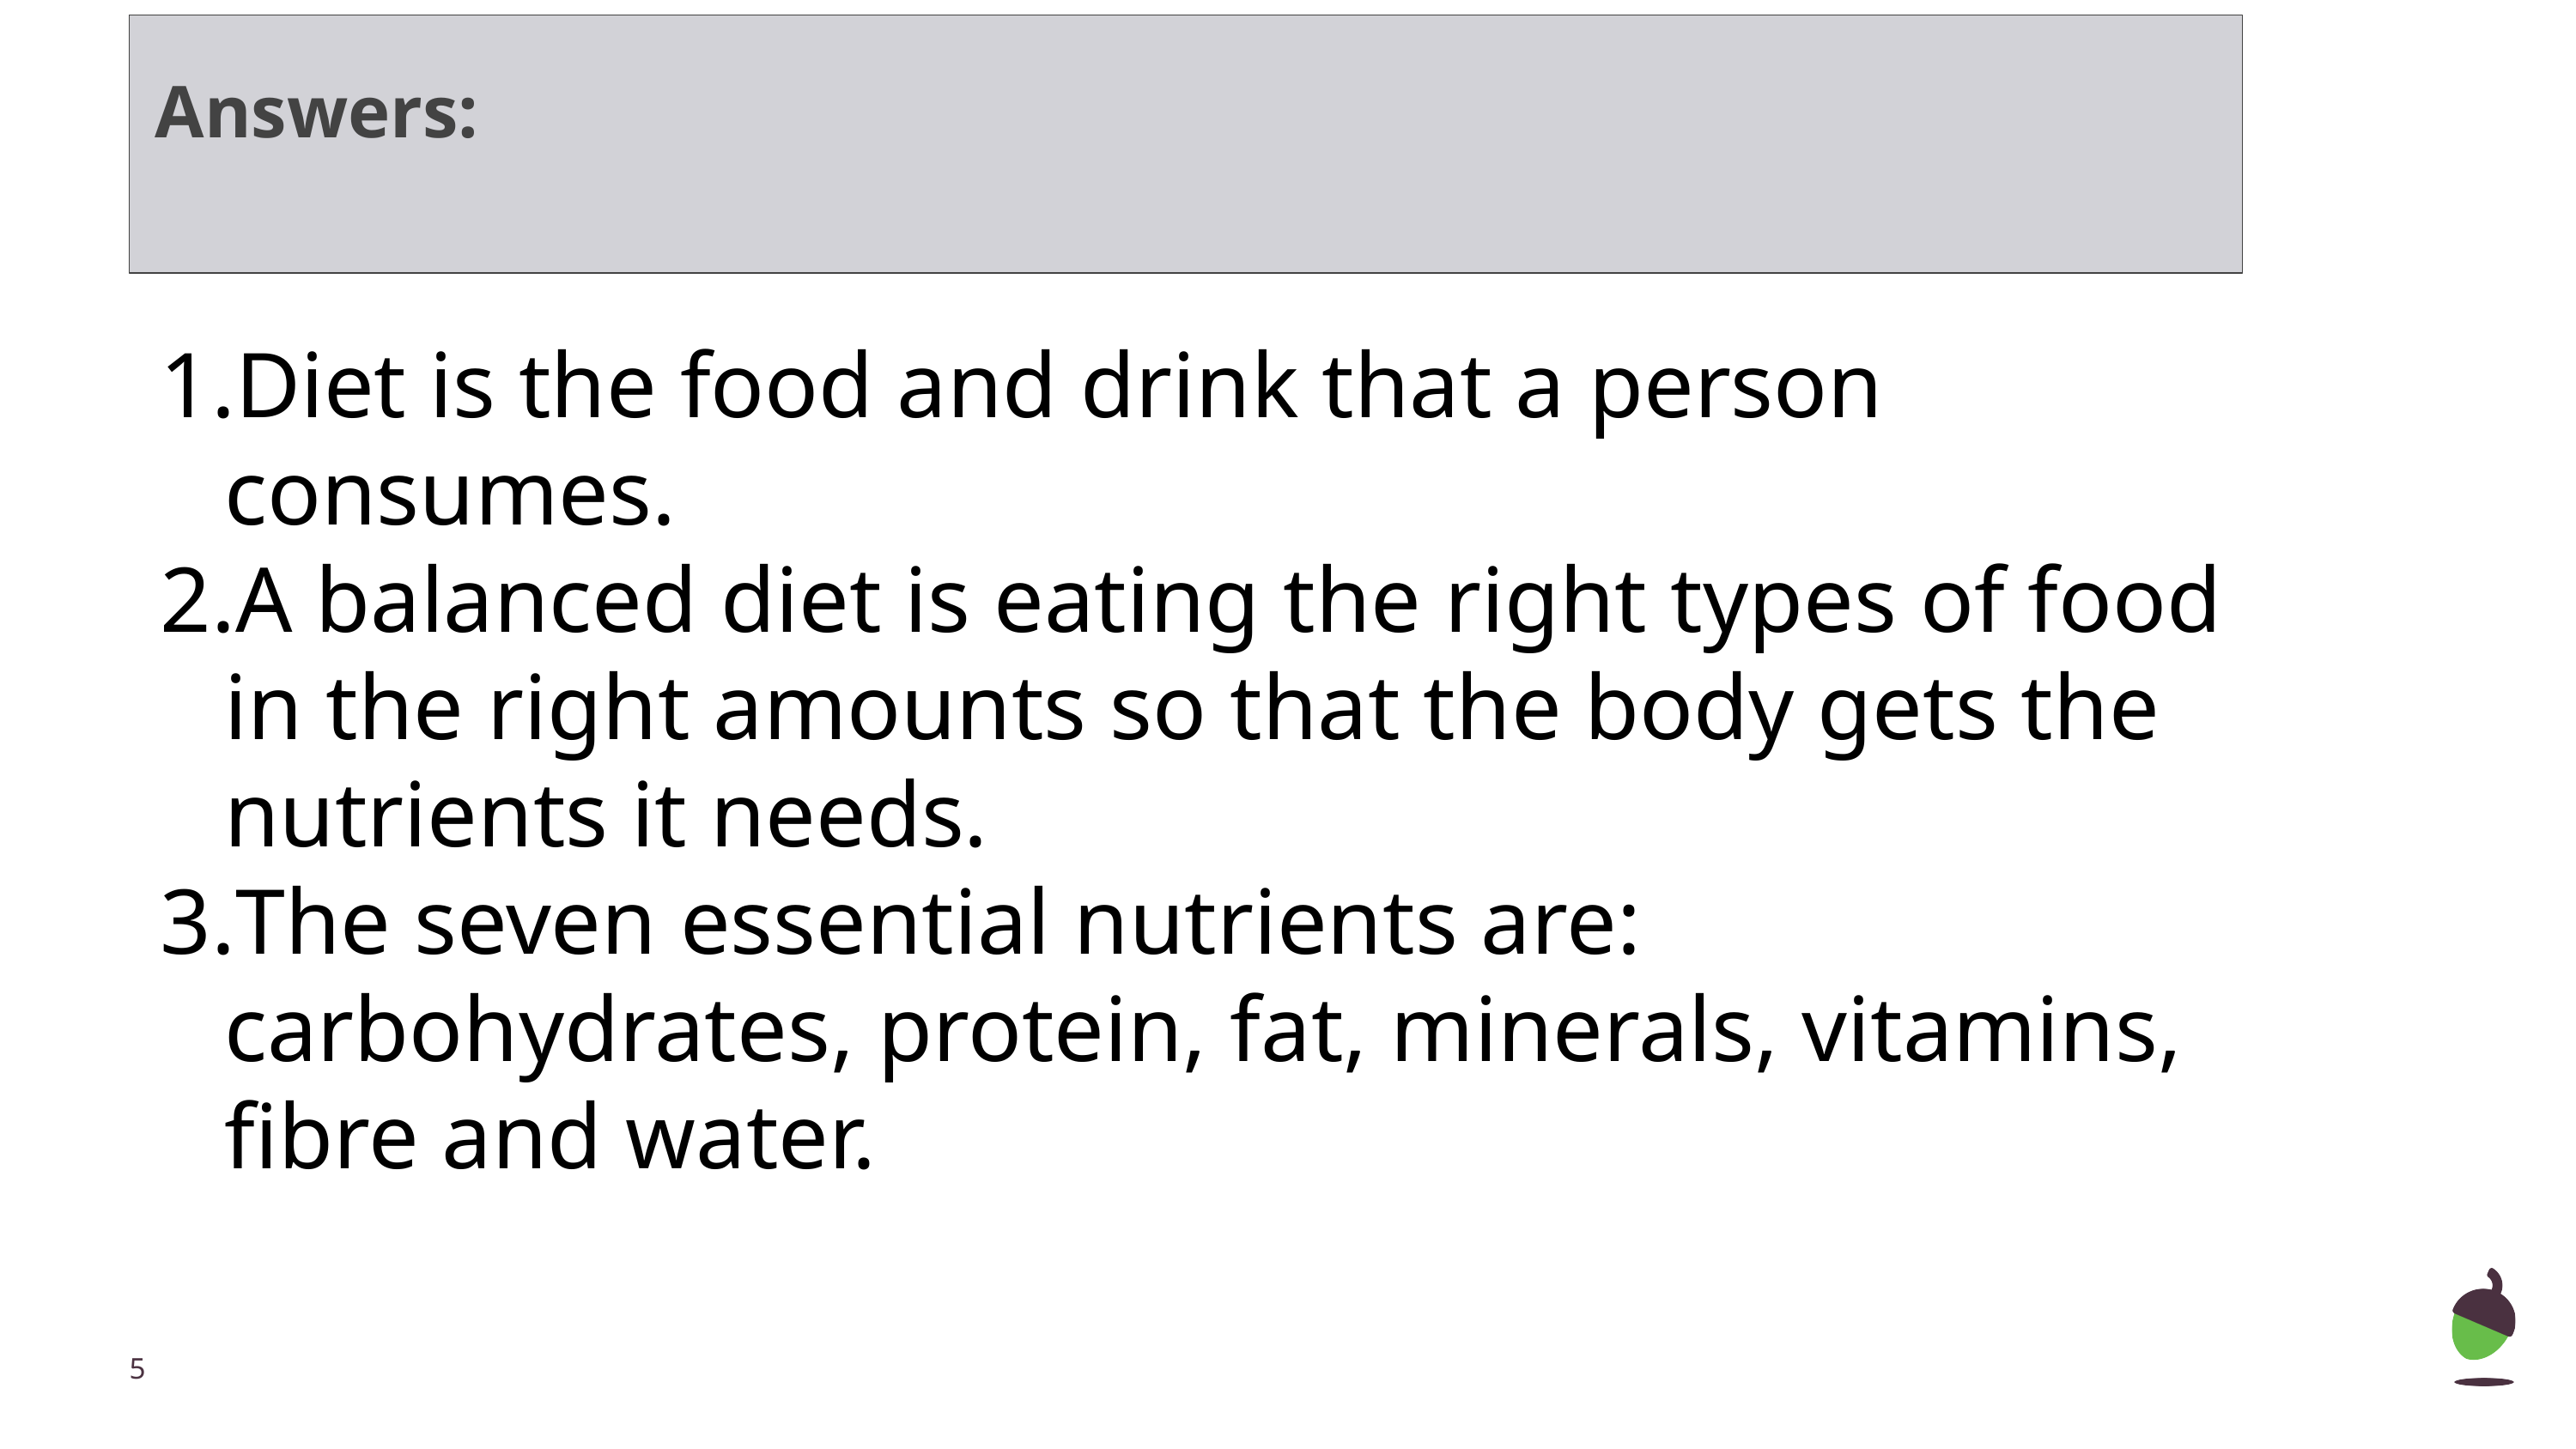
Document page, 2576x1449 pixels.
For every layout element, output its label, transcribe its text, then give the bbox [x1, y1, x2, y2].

text_box Answers: [129, 15, 2243, 274]
text_box Diet is the food and drink that a person consumes. A balanced diet is eating the right types of food in the right amounts so that the body gets the nutrients it needs. The seven essential nutrients are: carbohydrates, protein, fat, minerals, vitamins, fibre and water. [147, 315, 2261, 1005]
picture [2451, 1268, 2516, 1386]
slide_number ‹#› [129, 1349, 332, 1401]
